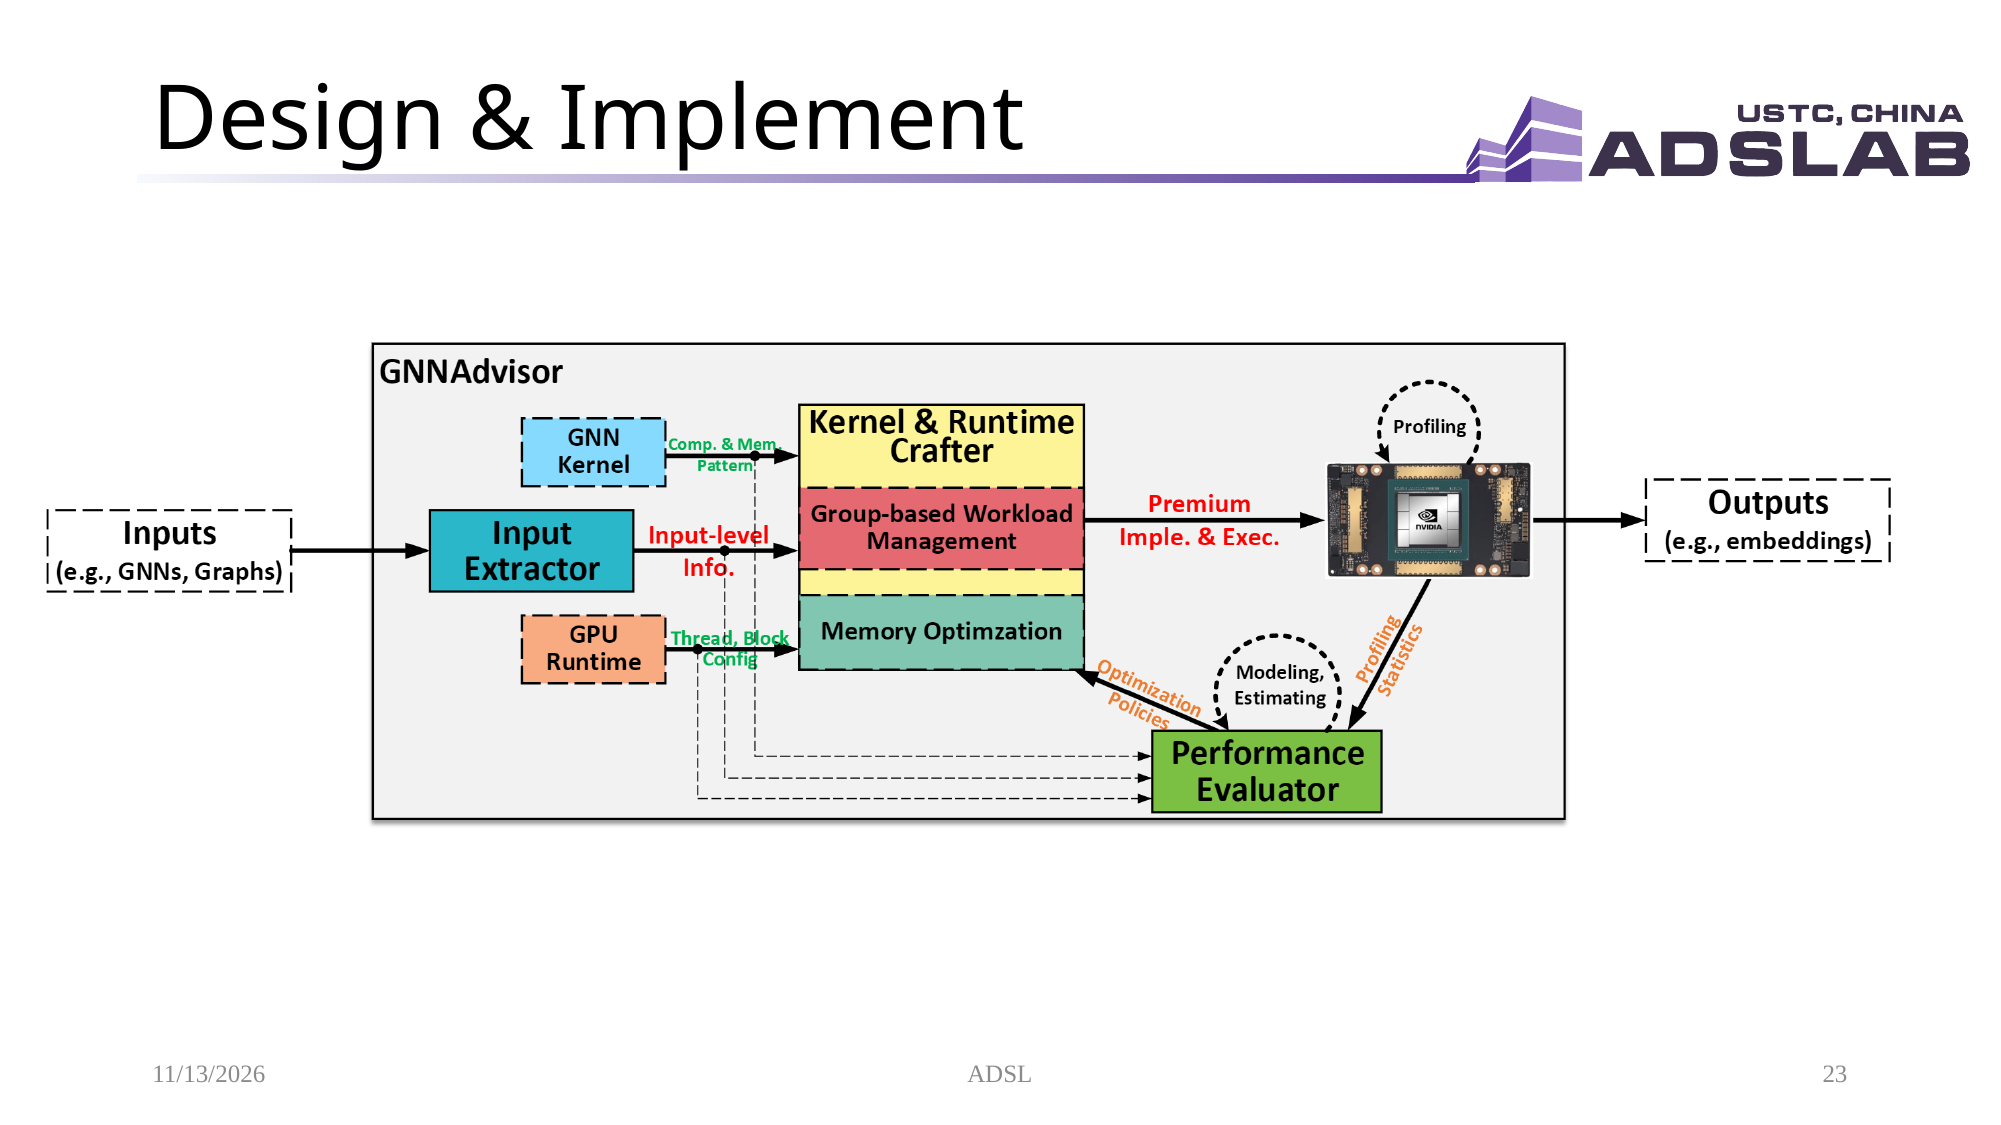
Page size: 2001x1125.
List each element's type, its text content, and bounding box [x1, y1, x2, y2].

footer ADSL [662, 1042, 1338, 1103]
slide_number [137, 1042, 588, 1103]
picture [0, 326, 2000, 837]
picture [1470, 93, 1976, 183]
title Design & Implement [137, 63, 1863, 177]
